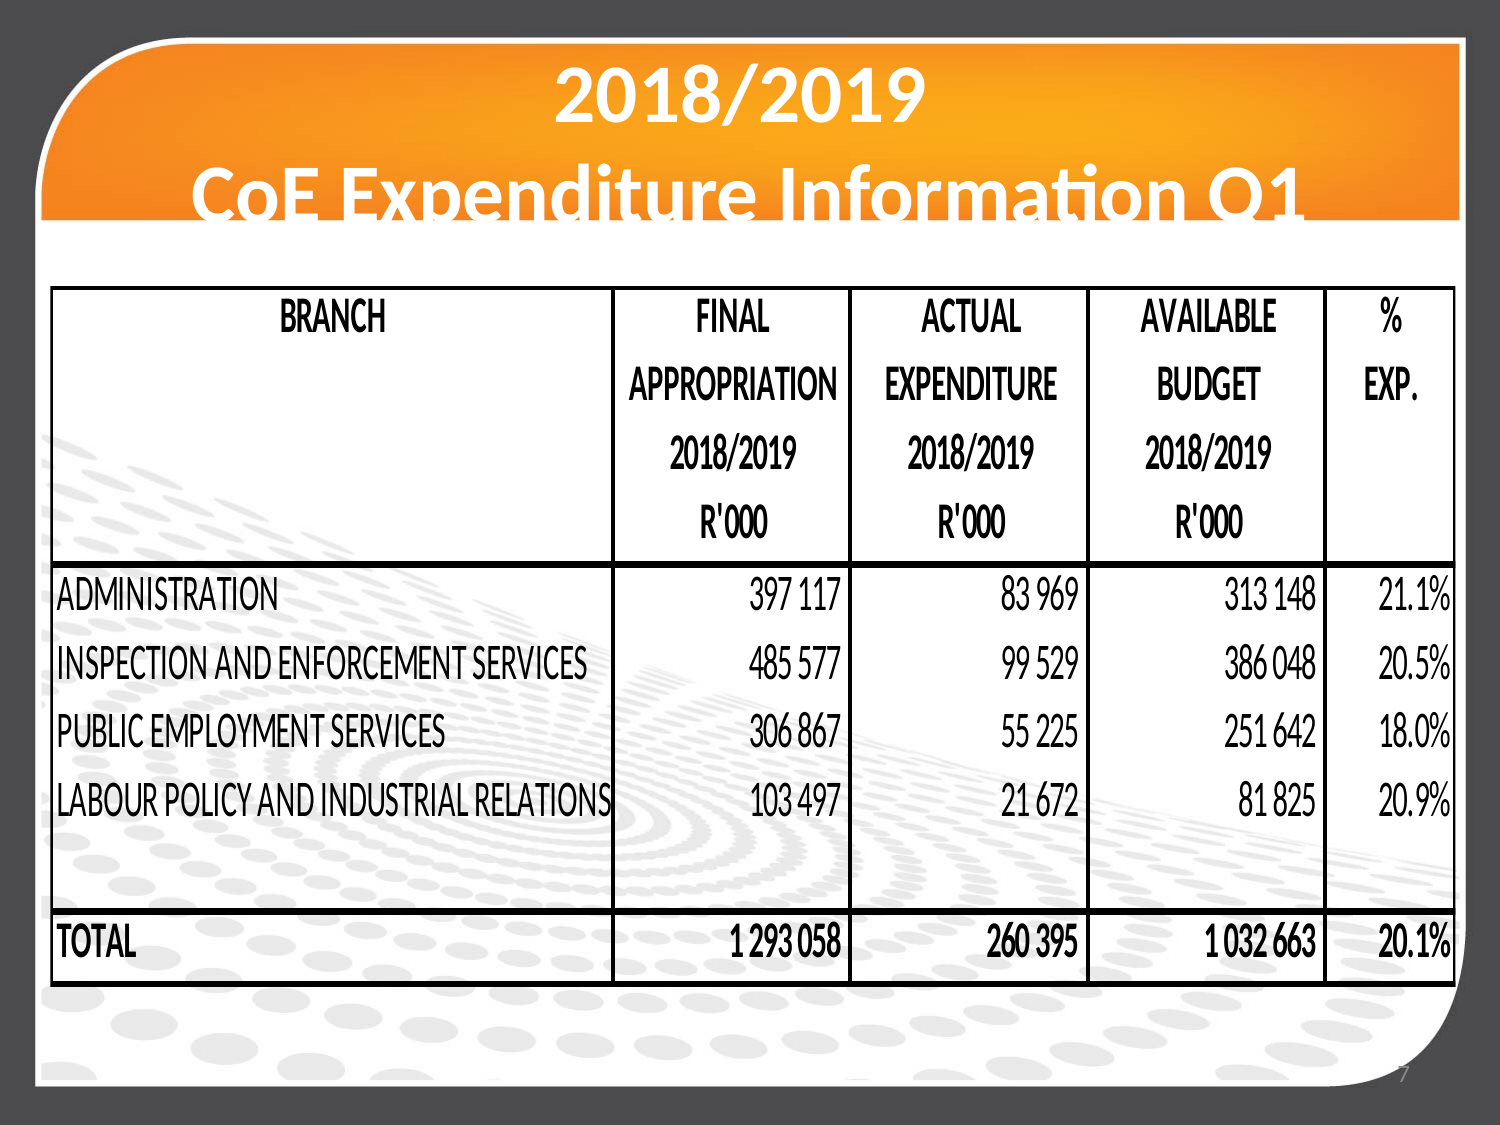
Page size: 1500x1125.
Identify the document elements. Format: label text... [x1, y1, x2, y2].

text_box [50, 286, 1458, 1125]
title 2018/2019 CoE Expenditure Information Q1 [75, 45, 1425, 233]
picture [0, 0, 1500, 1125]
